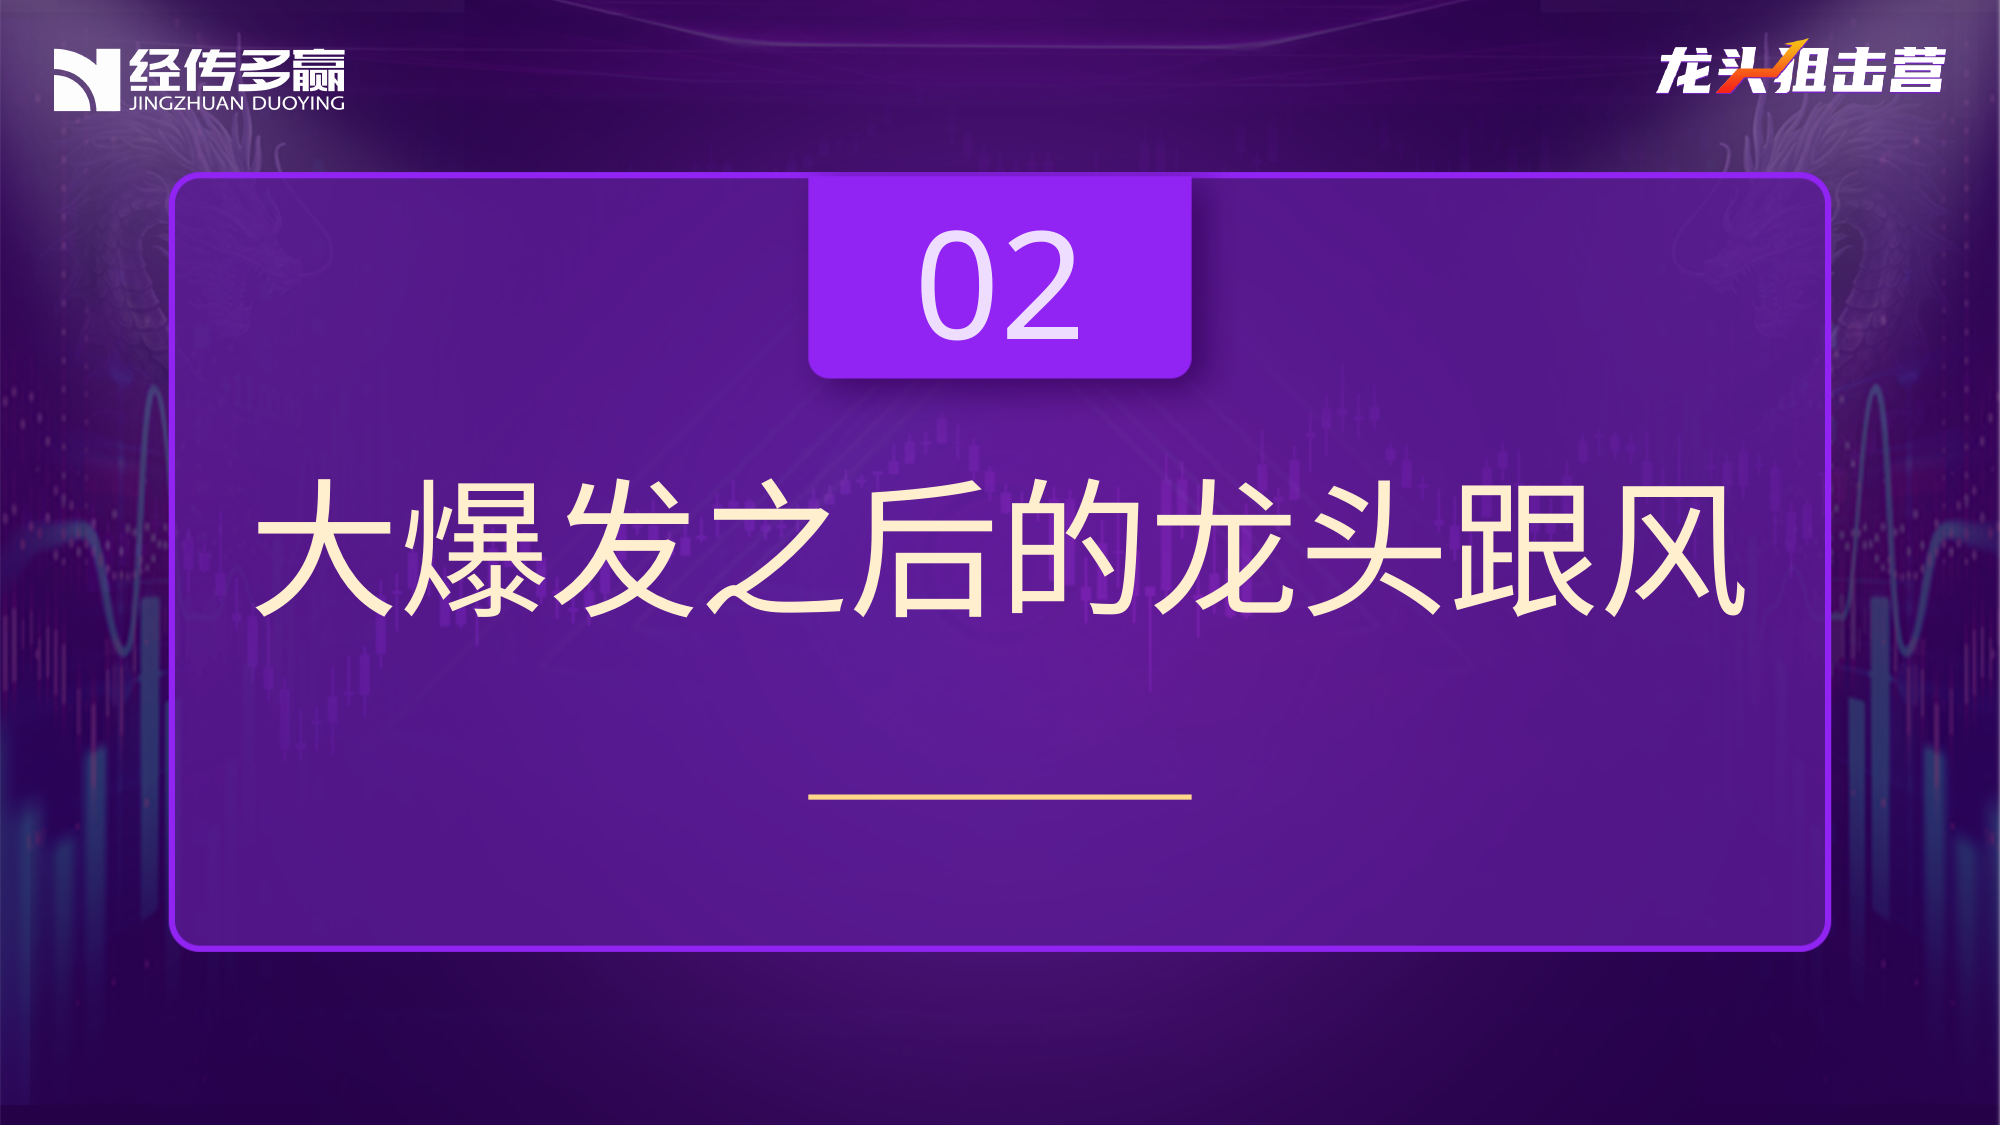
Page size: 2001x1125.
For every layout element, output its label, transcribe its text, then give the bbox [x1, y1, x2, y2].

picture [0, 0, 2000, 1125]
text_box 02 [888, 182, 1112, 377]
text_box 大爆发之后的龙头跟风 [215, 447, 1785, 643]
